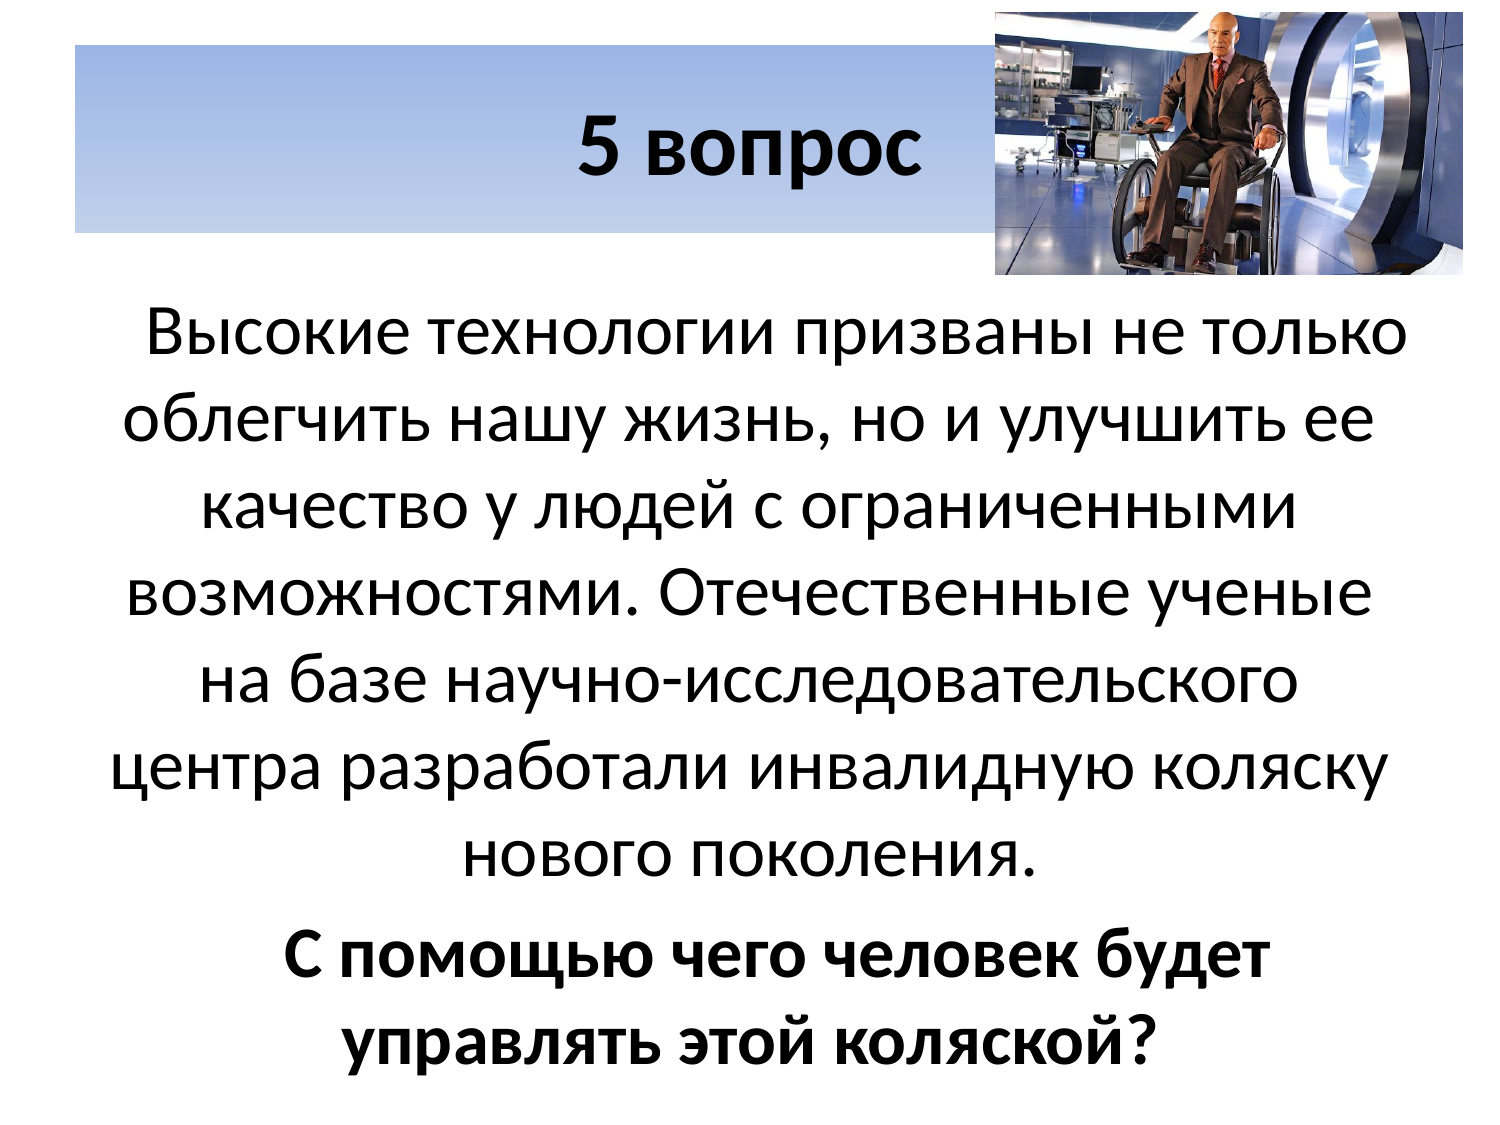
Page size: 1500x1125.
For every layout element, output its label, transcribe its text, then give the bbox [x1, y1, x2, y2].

picture [994, 12, 1463, 276]
list Высокие технологии призваны не только облегчить нашу жизнь, но и улучшить ее качество у людей с ограниченными возможностями. Отечественные ученые на базе научно-исследовательского центра разработали инвалидную коляску нового поколения. С помощью чего человек будет управлять этой коляской? [75, 275, 1425, 1088]
title 5 вопрос [75, 45, 989, 233]
